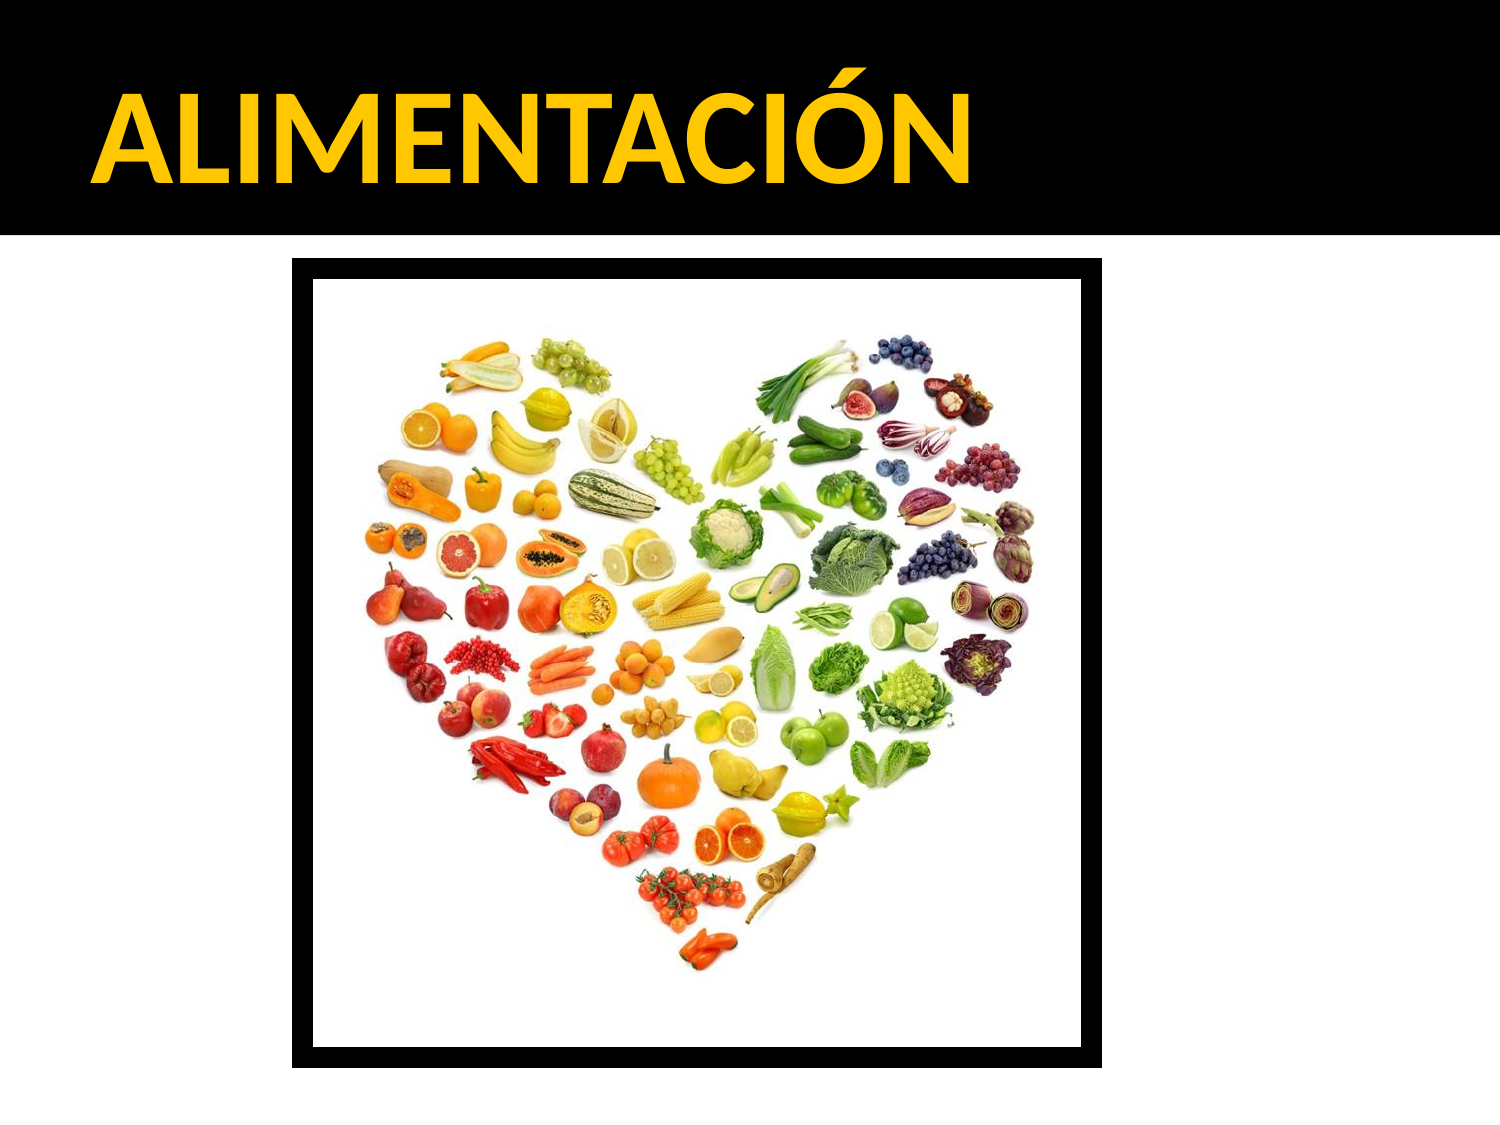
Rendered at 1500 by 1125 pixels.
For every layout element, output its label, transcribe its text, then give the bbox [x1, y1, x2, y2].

title ALIMENTACIÓN [75, 25, 1425, 231]
picture [312, 278, 1081, 1047]
